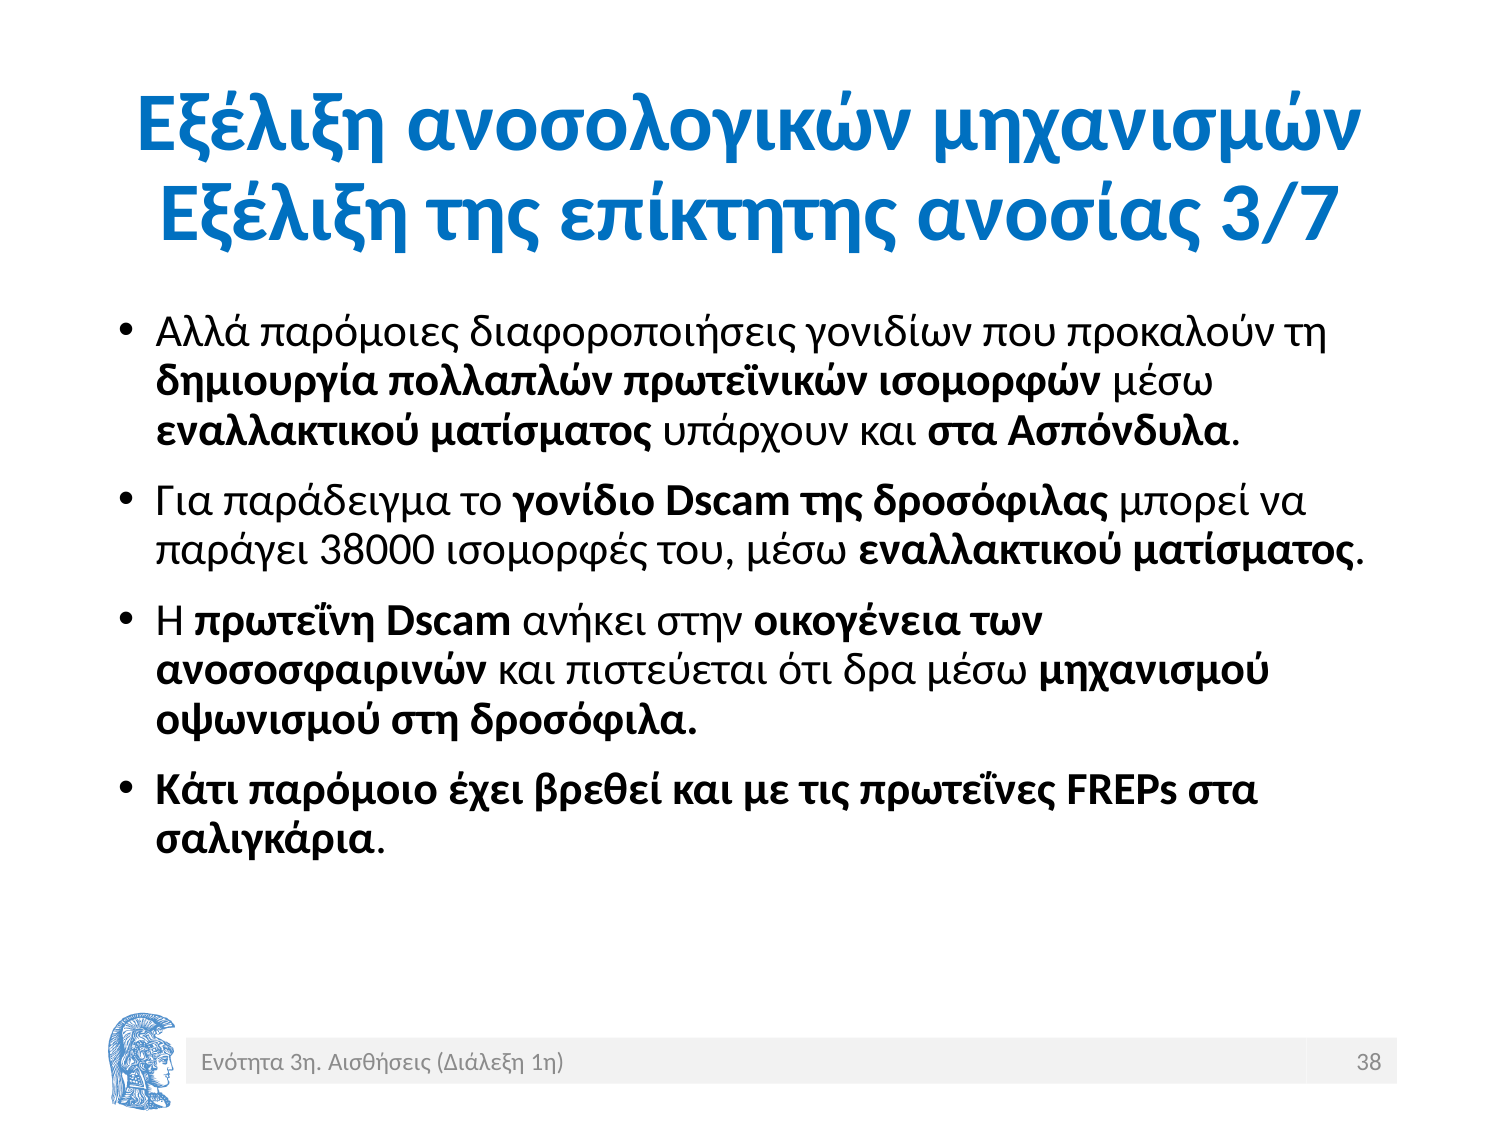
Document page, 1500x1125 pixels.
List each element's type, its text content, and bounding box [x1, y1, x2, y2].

title Εξέλιξη ανοσολογικών μηχανισμών Εξέλιξη της επίκτητης ανοσίας 3/7 [103, 59, 1397, 278]
picture [103, 1014, 186, 1114]
list Αλλά παρόμοιες διαφοροποιήσεις γονιδίων που προκαλούν τη δημιουργία πολλαπλών πρωτεϊνικών ισομορφών μέσω εναλλακτικού ματίσματος υπάρχουν και στα Ασπόνδυλα. Για παράδειγμα το γονίδιο Dscam της δροσόφιλας μπορεί να παράγει 38000 ισομορφές του, μέσω εναλλακτικού ματίσματος. Η πρωτεΐνη Dscam ανήκει στην οικογένεια των ανοσοσφαιρινών και πιστεύεται ότι δρα μέσω μηχανισμού οψωνισμού στη δροσόφιλα. Κάτι παρόμοιο έχει βρεθεί και με τις πρωτεΐνες FREPs στα σαλιγκάρια. [103, 299, 1397, 1014]
footer Ενότητα 3η. Αισθήσεις (Διάλεξη 1η) [186, 1037, 1306, 1084]
slide_number 38 [1306, 1037, 1397, 1084]
